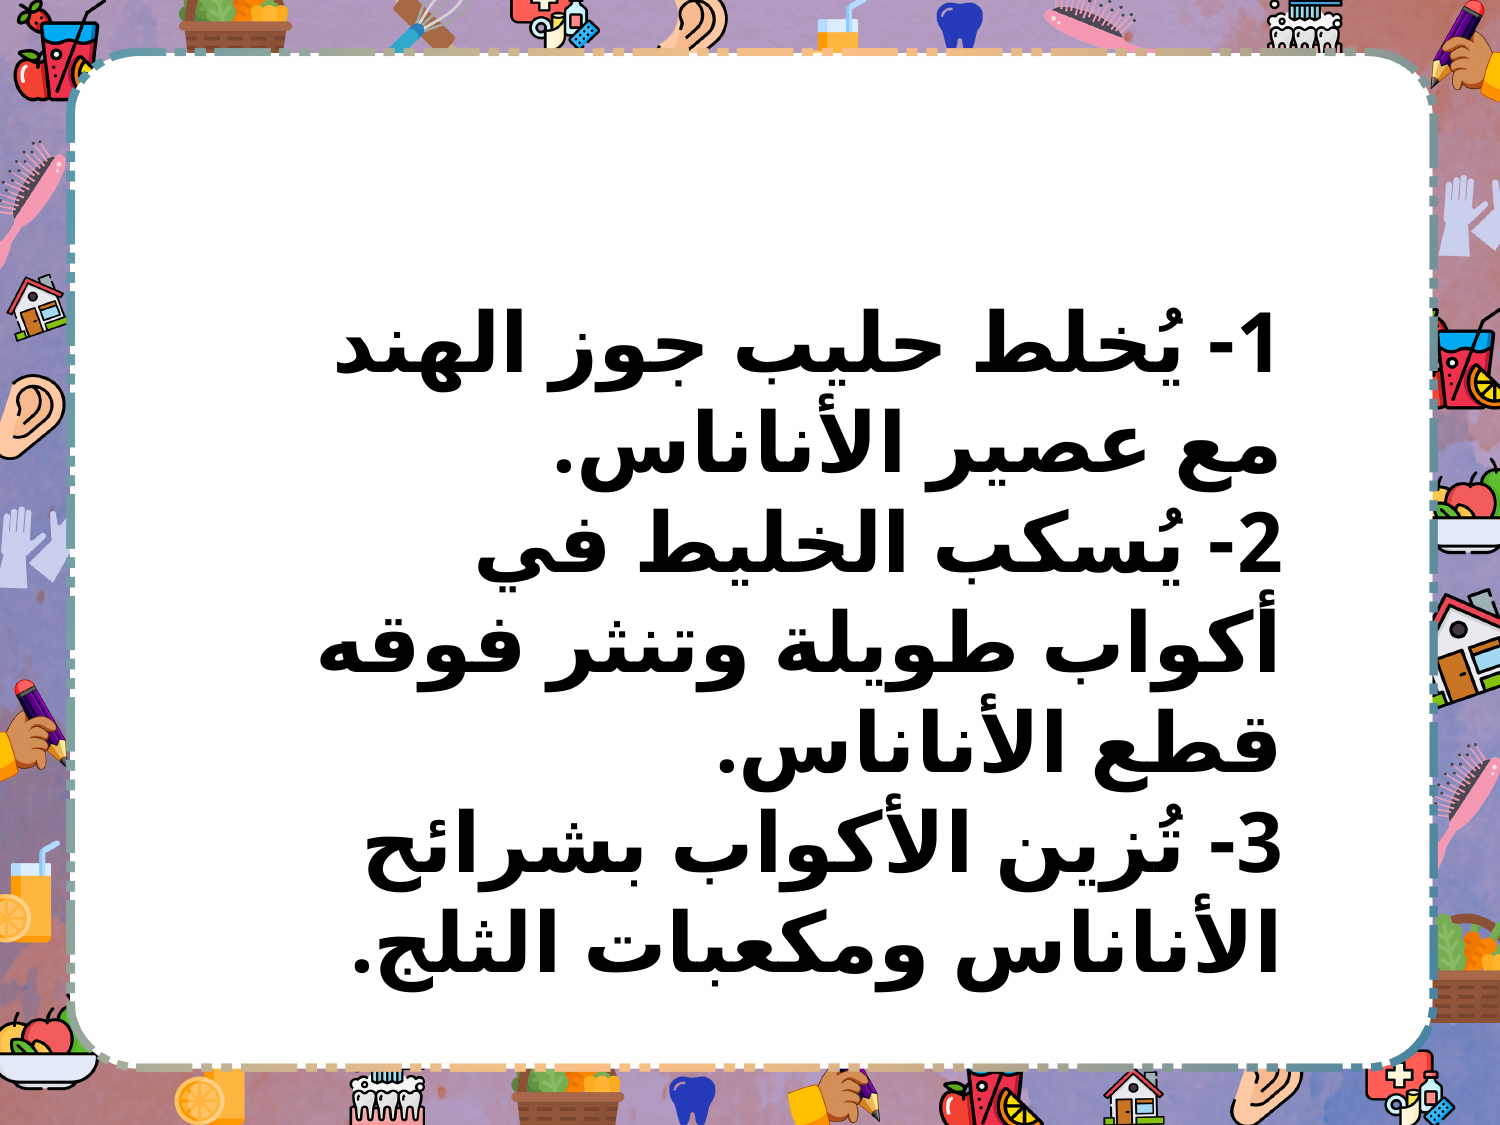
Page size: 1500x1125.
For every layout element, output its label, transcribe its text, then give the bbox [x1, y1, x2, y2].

picture [0, 0, 1500, 1125]
text_box 1- يُخلط حليب جوز الهند مع عصير الأناناس. 2- يُسكب الخليط في أكواب طويلة وتنثر فوقه قطع الأناناس. 3- تُزين الأكواب بشرائح الأناناس ومكعبات الثلج. [265, 282, 1299, 997]
